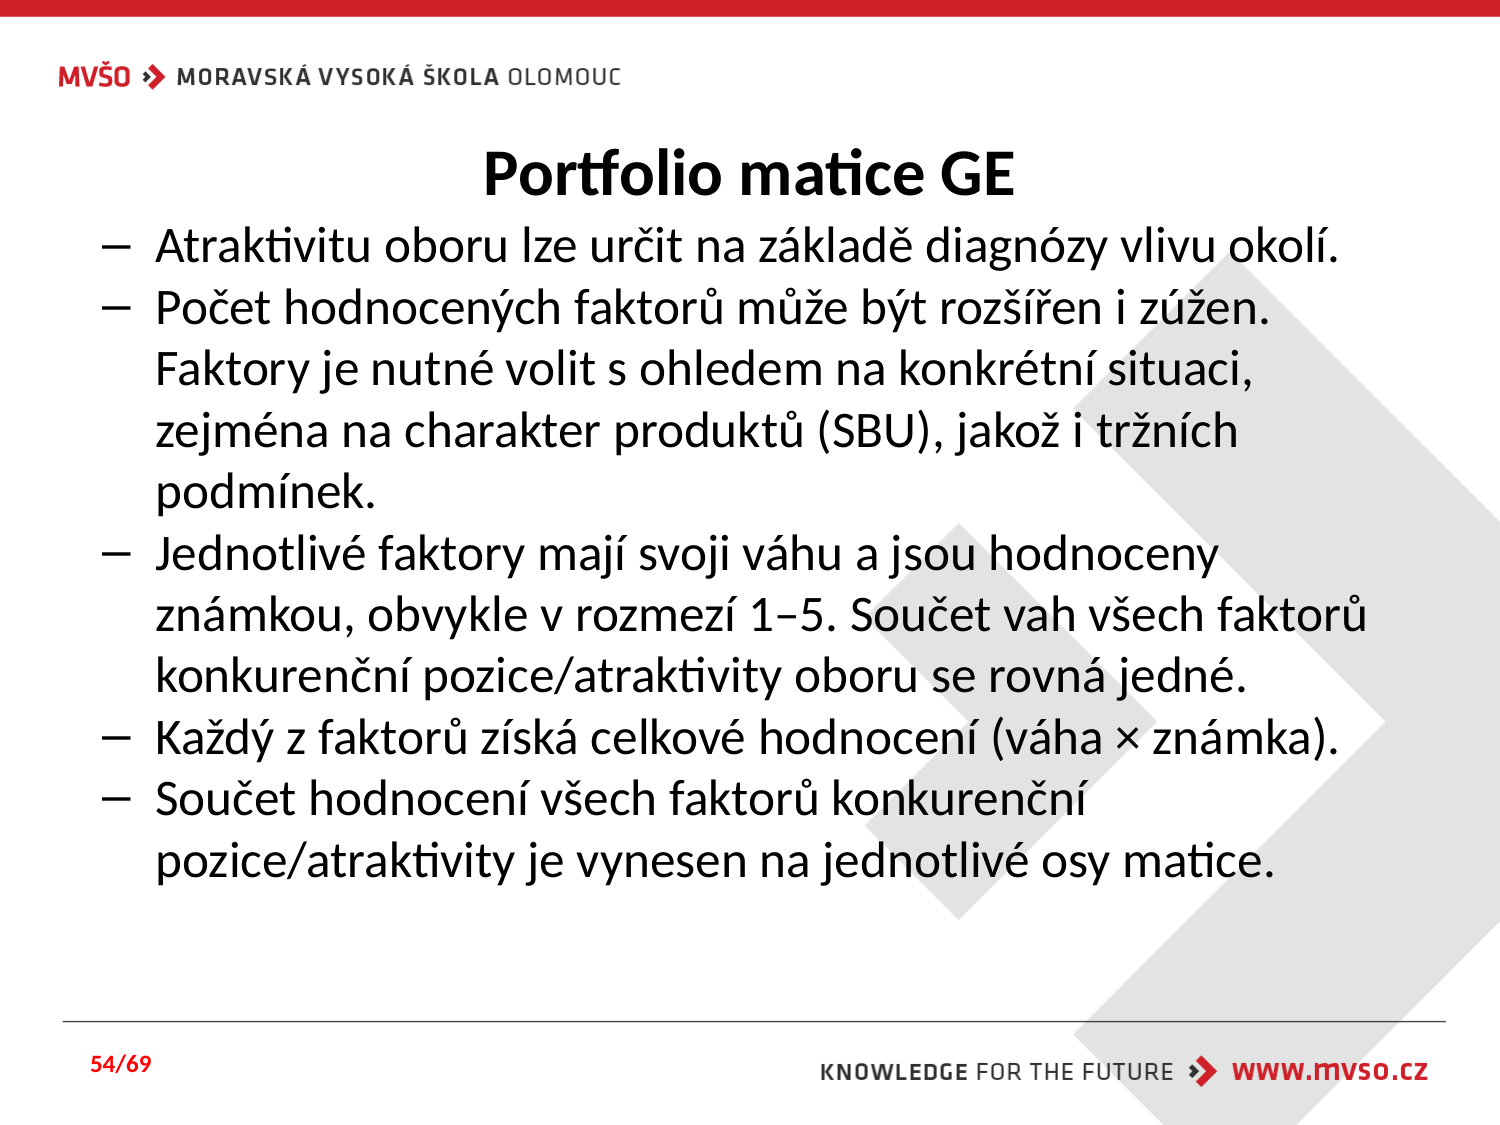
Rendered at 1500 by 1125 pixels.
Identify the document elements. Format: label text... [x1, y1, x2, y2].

picture [0, 0, 1500, 1125]
title Portfolio matice GE [75, 75, 1425, 204]
text_box 54/69 [74, 1040, 213, 1085]
list Atraktivitu oboru lze určit na základě diagnózy vlivu okolí. Počet hodnocených faktorů může být rozšířen i zúžen. Faktory je nutné volit s ohledem na konkrétní situaci, zejména na charakter produktů (SBU), jakož i tržních podmínek. Jednotlivé faktory mají svoji váhu a jsou hodnoceny známkou, obvykle v rozmezí 1–5. Součet vah všech faktorů konkurenční pozice/atraktivity oboru se rovná jedné. Každý z faktorů získá celkové hodnocení (váha × známka). Součet hodnocení všech faktorů konkurenční pozice/atraktivity je vynesen na jednotlivé osy matice. [75, 204, 1425, 1026]
